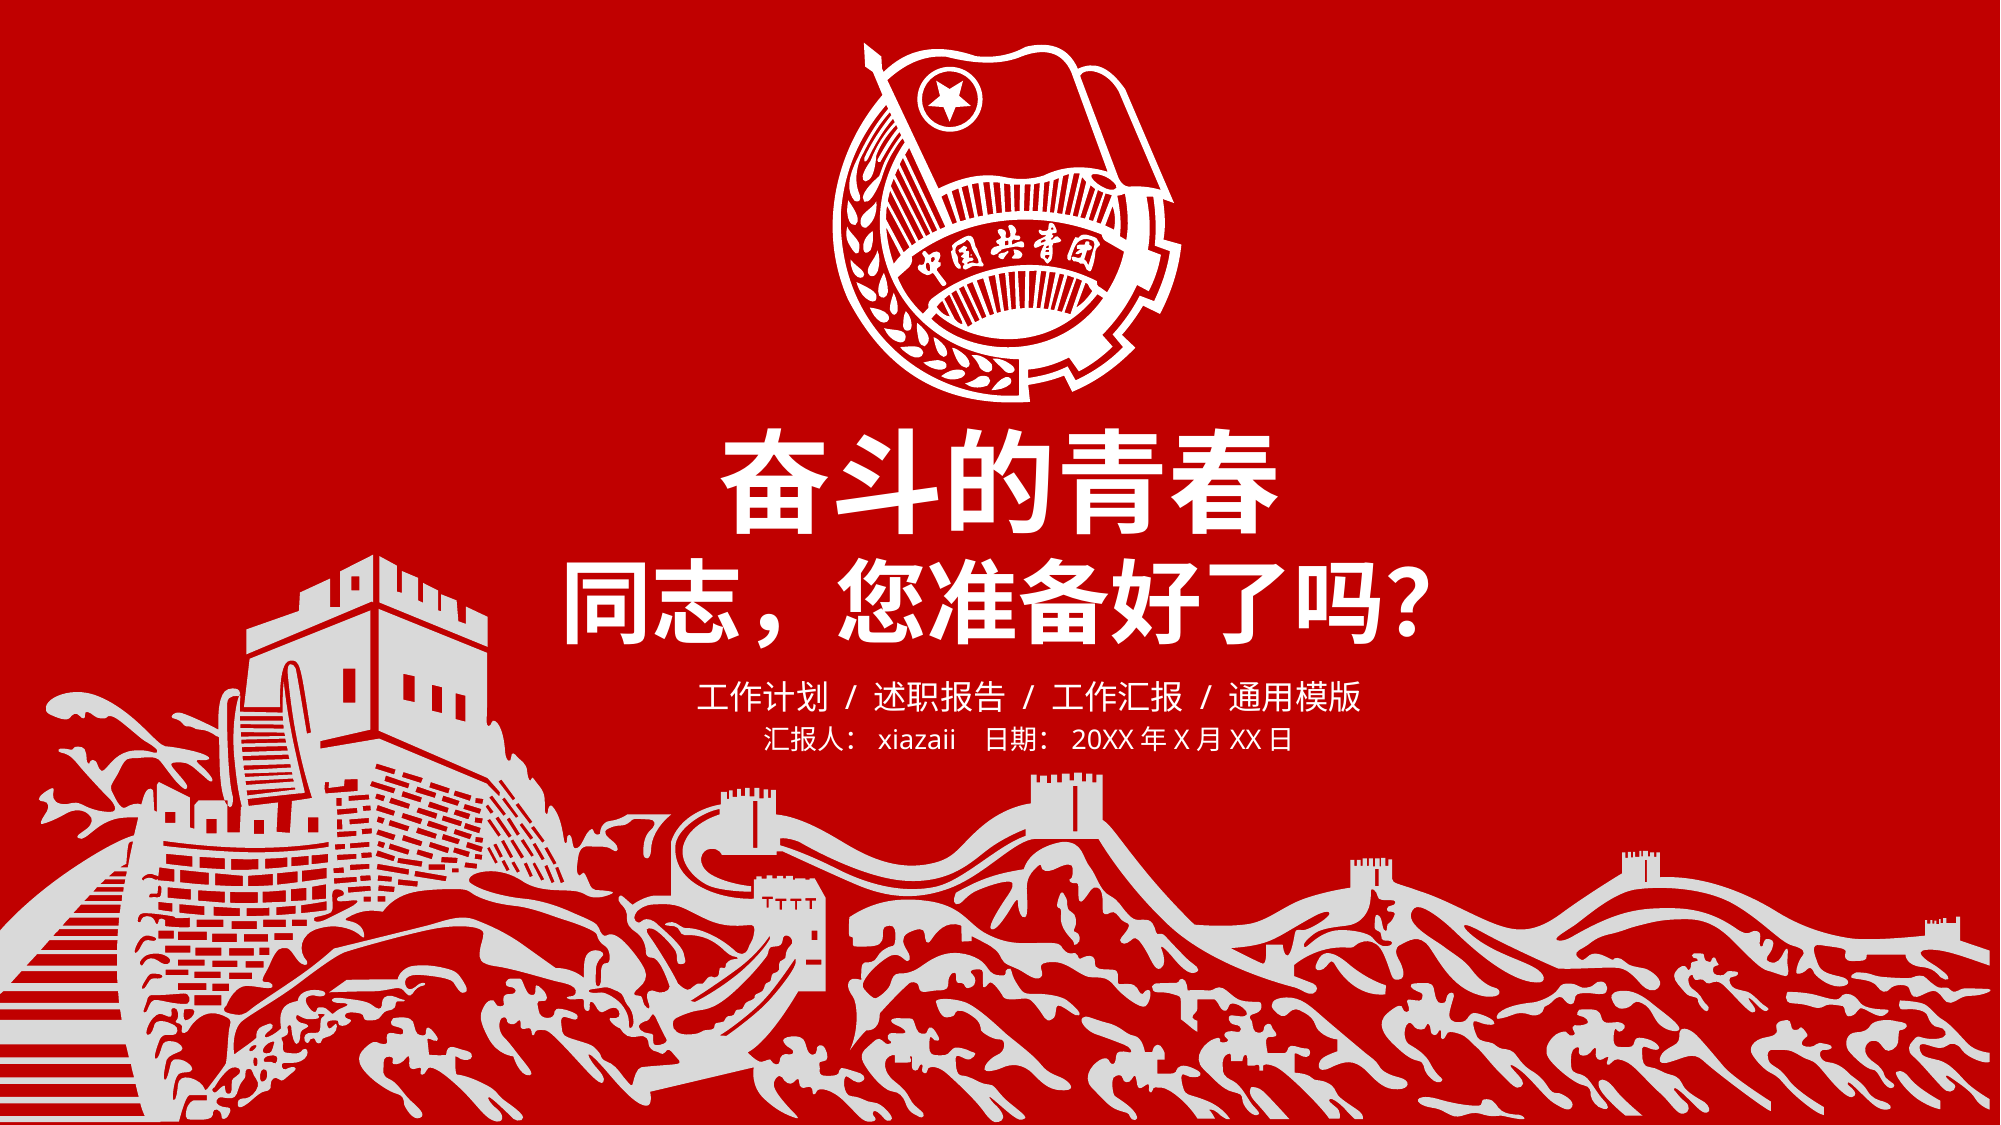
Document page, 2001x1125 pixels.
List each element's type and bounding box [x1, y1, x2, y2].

text_box [818, 41, 1182, 408]
picture [0, 0, 2000, 554]
text_box [0, 554, 2000, 1125]
